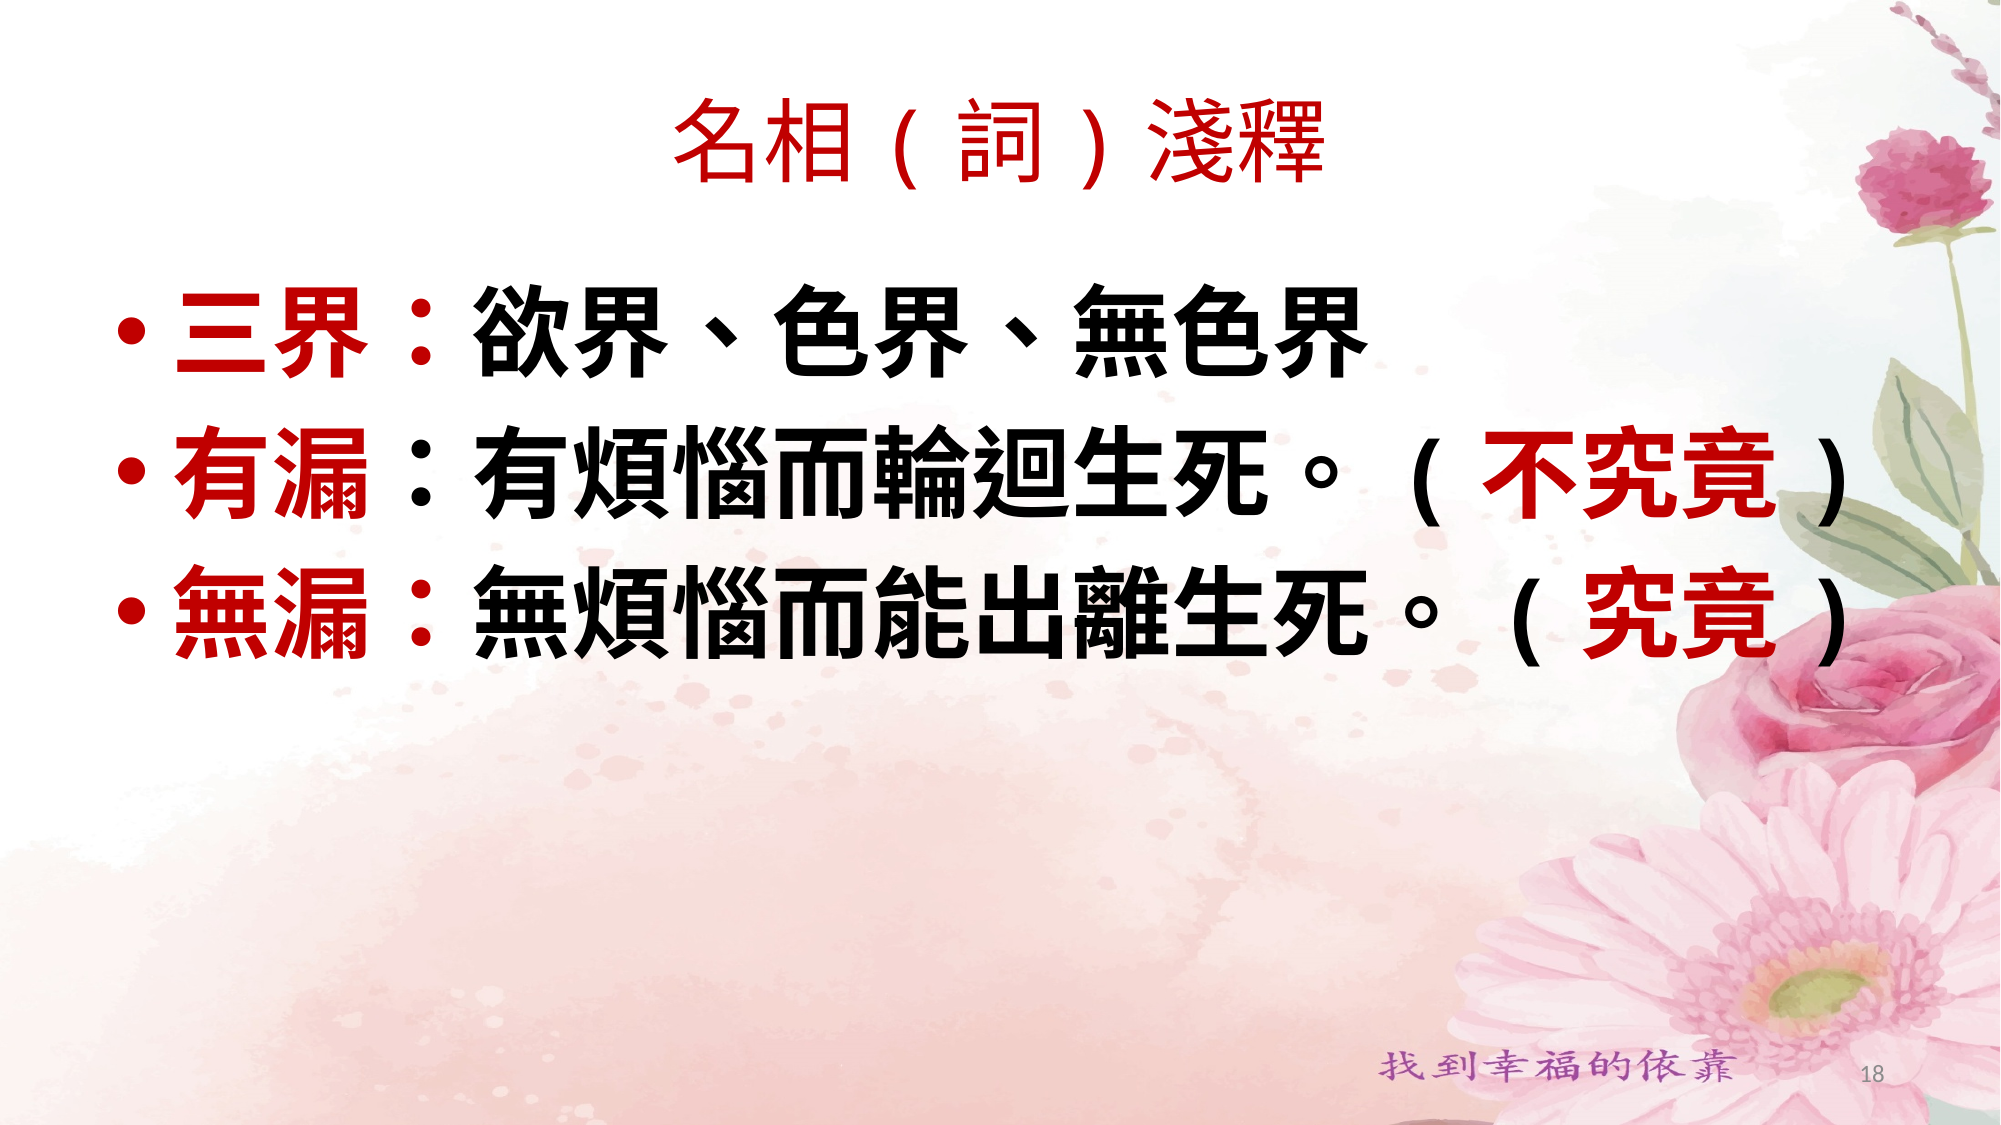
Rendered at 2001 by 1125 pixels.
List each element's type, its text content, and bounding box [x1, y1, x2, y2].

slide_number 18 [1433, 1042, 1900, 1103]
picture [0, 0, 2001, 1125]
list 三界：欲界、色界、無色界 有漏：有煩惱而輪迴生死。(不究竟) 無漏：無煩惱而能出離生死。(究竟) [99, 262, 1900, 1005]
title 名相(詞)淺釋 [99, 45, 1900, 233]
